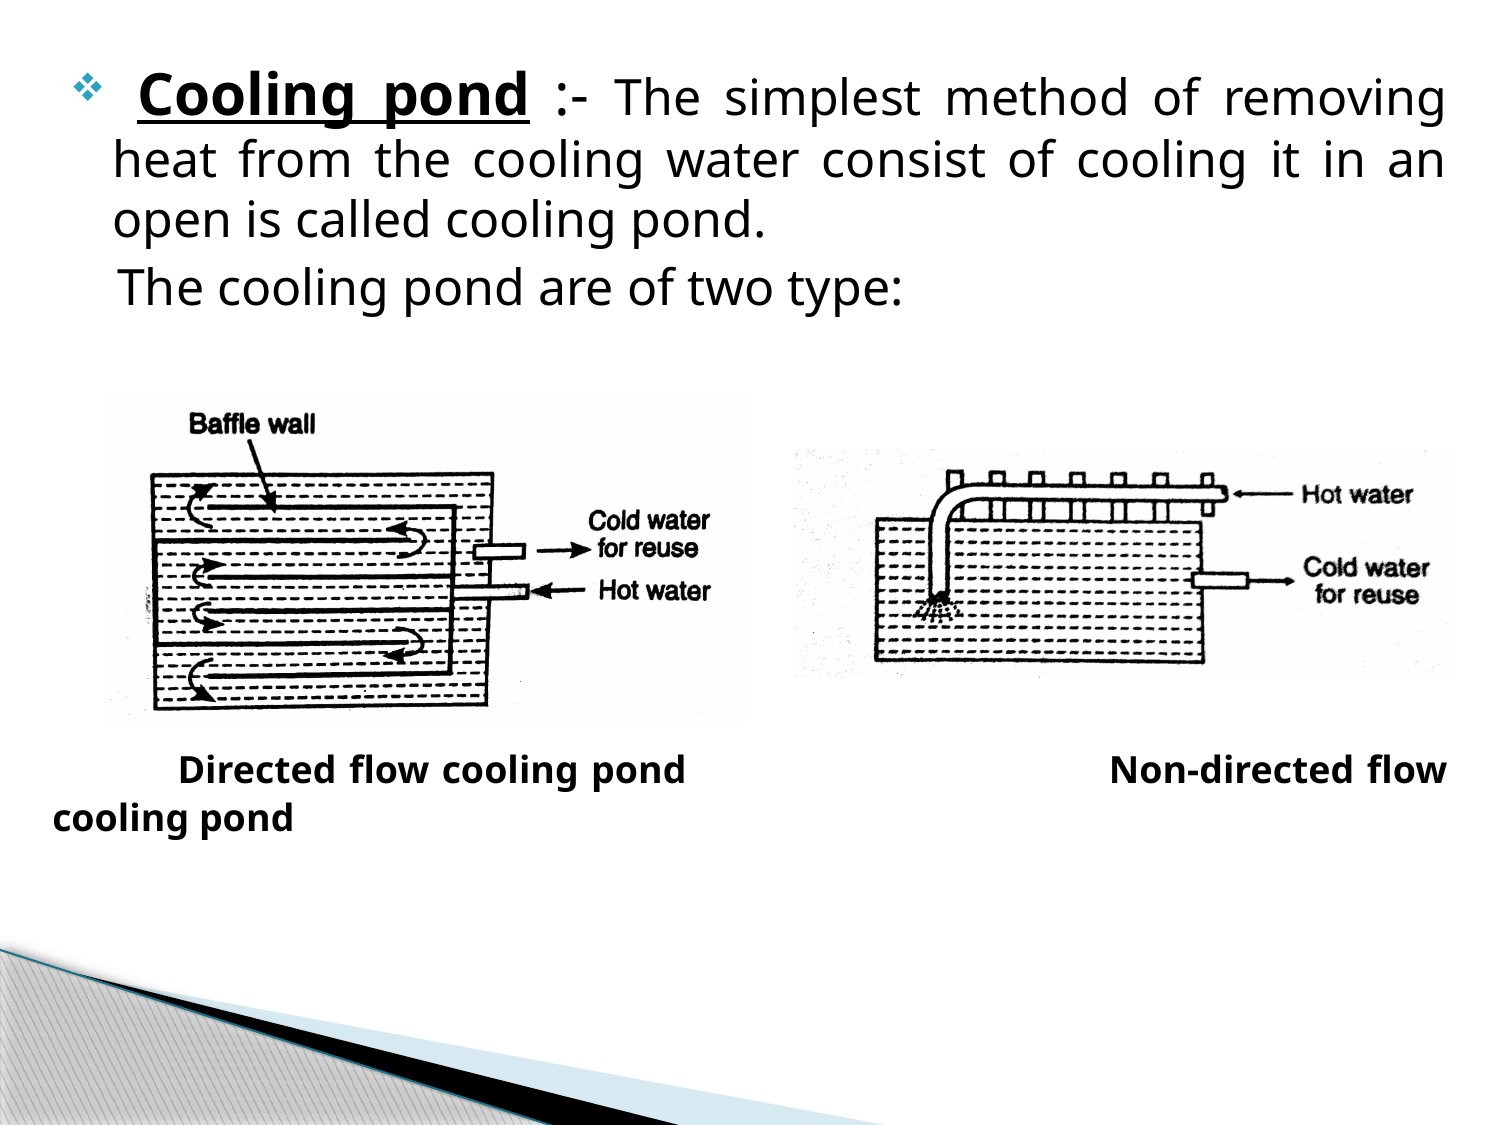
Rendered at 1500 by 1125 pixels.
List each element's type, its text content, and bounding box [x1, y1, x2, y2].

picture [794, 449, 1450, 678]
list Cooling pond :- The simplest method of removing heat from the cooling water consist of cooling it in an open is called cooling pond. The cooling pond are of two type: Directed flow cooling pond Non-directed flow cooling pond [37, 50, 1463, 1088]
picture [109, 392, 745, 725]
